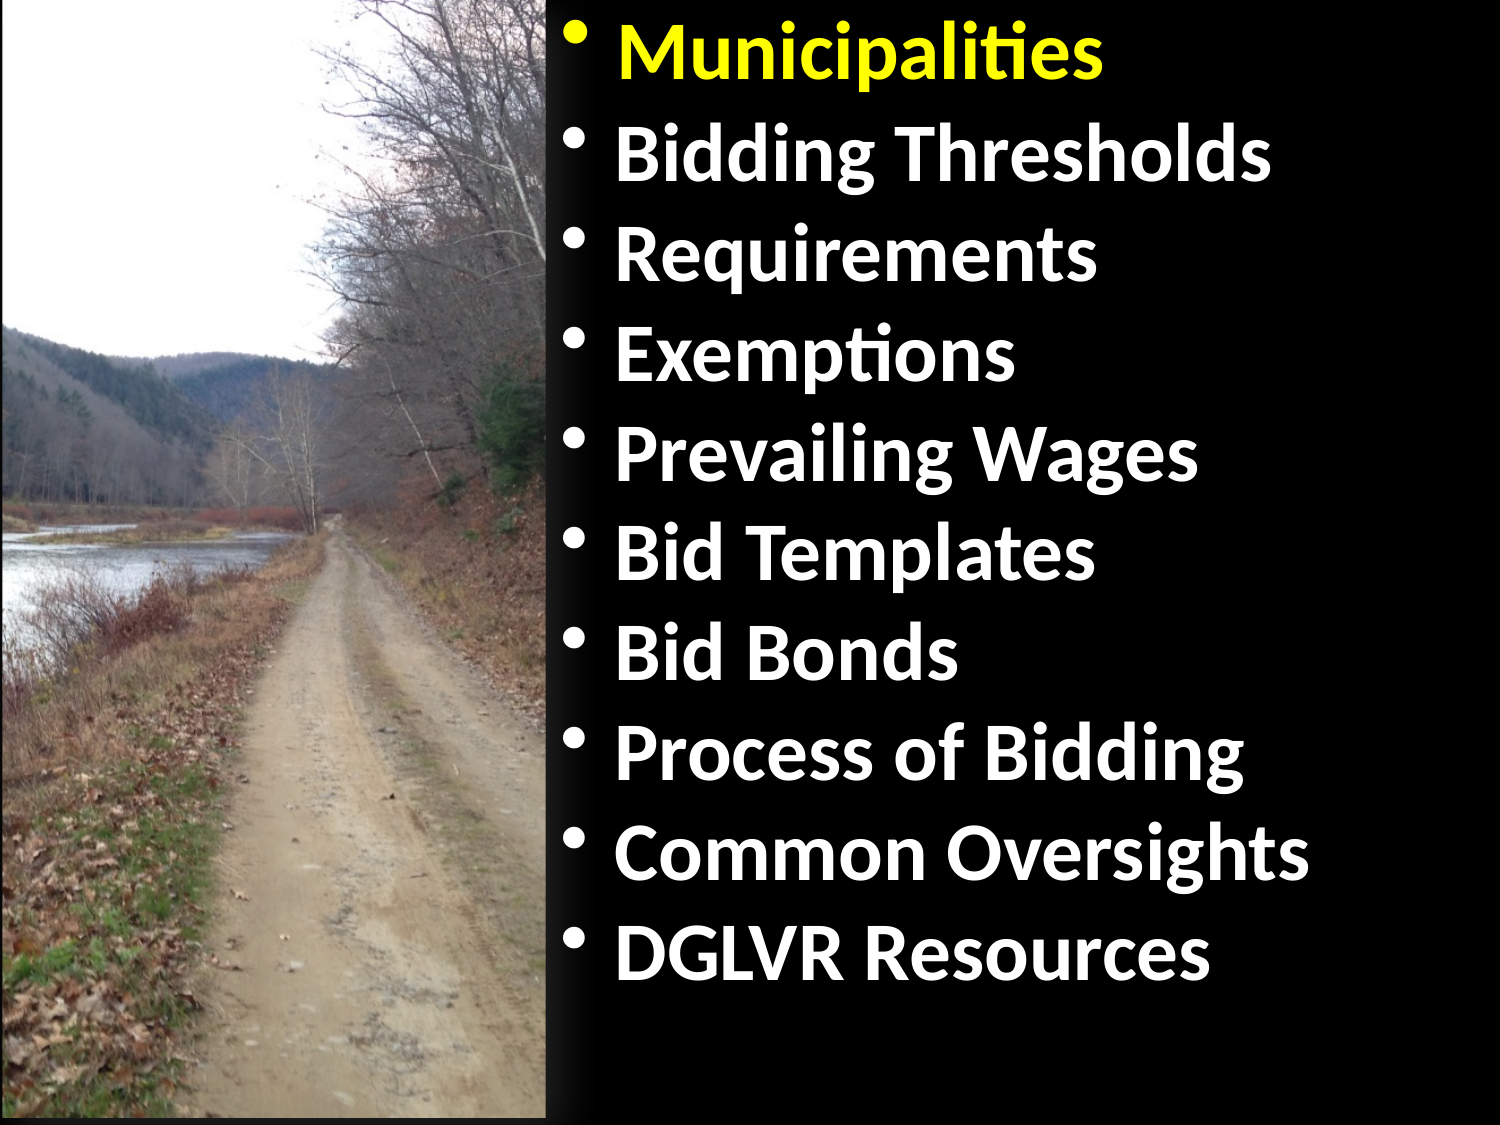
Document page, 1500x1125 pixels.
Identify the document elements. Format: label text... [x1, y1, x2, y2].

picture [2, 0, 546, 1119]
text_box Municipalities Bidding Thresholds Requirements Exemptions Prevailing Wages Bid Templates Bid Bonds Process of Bidding Common Oversights DGLVR Resources [546, 0, 1500, 1125]
